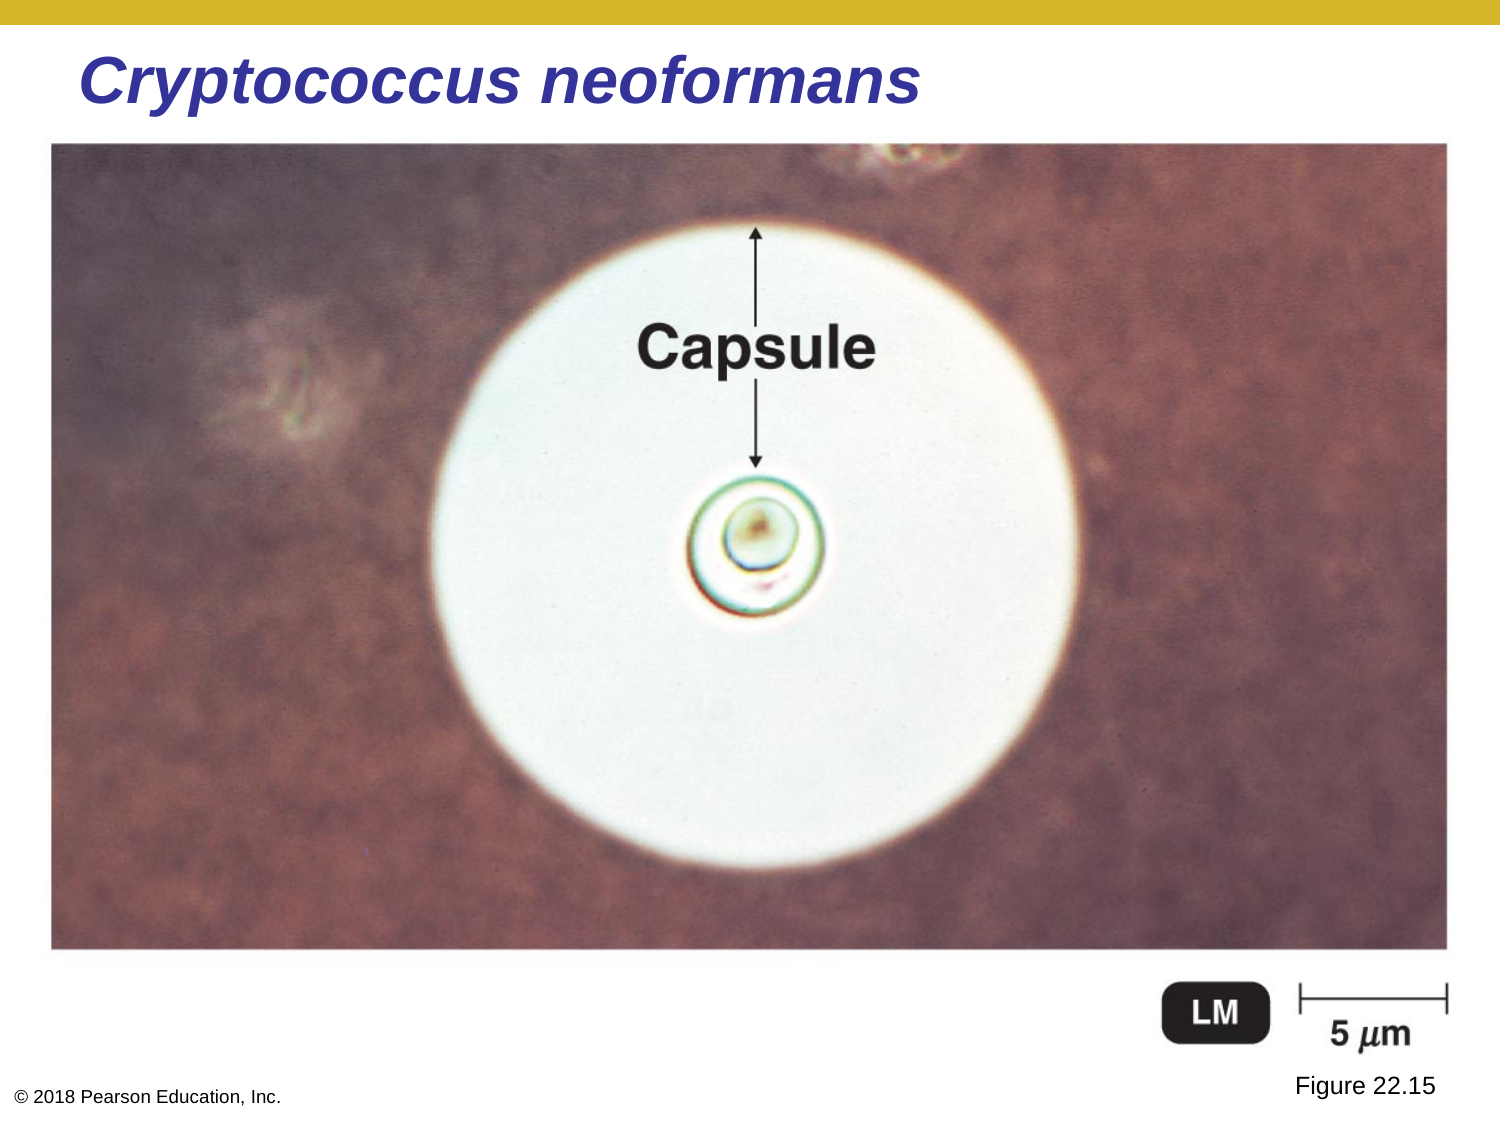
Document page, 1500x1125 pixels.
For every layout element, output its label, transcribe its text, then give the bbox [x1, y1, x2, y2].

picture [43, 135, 1456, 1060]
text_box Figure 22.15 [1280, 1062, 1481, 1107]
title Cryptococcus neoformans [16, 14, 1441, 140]
